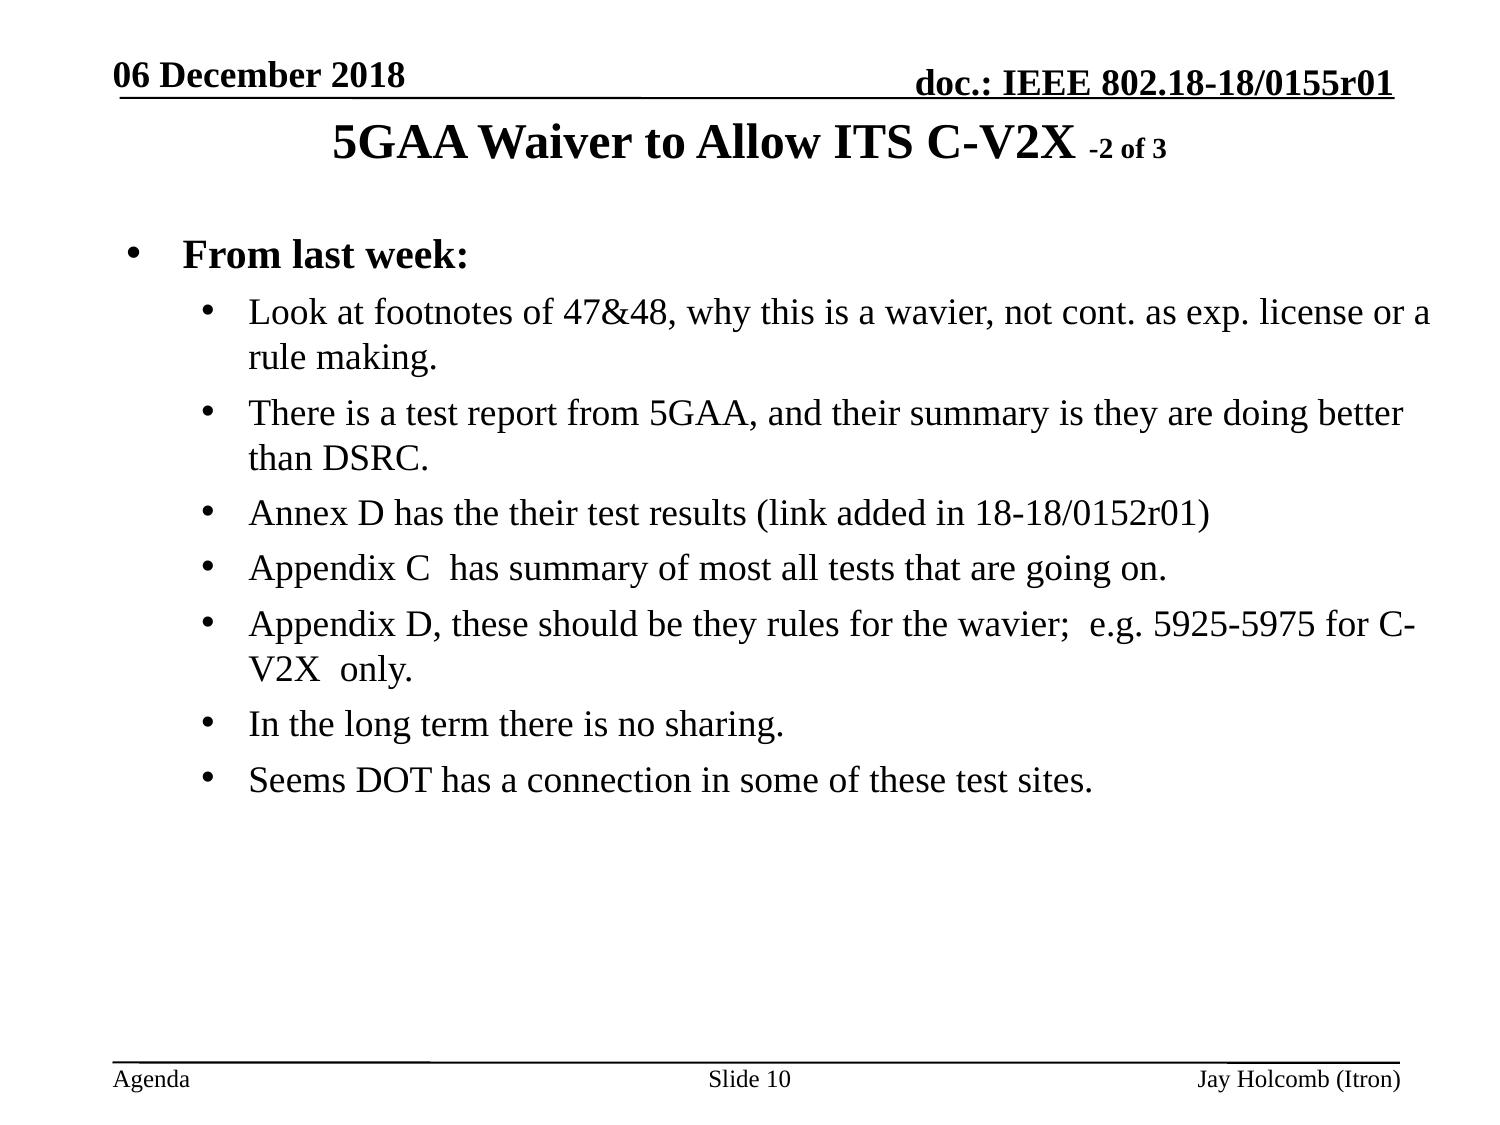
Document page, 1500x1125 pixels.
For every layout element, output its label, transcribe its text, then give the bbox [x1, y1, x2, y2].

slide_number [112, 49, 488, 95]
footer Jay Holcomb (Itron) [878, 1061, 1402, 1093]
list From last week: Look at footnotes of 47&48, why this is a wavier, not cont. as exp. license or a rule making. There is a test report from 5GAA, and their summary is they are doing better than DSRC. Annex D has the their test results (link added in 18-18/0152r01) Appendix C has summary of most all tests that are going on. Appendix D, these should be they rules for the wavier; e.g. 5925-5975 for C-V2X only. In the long term there is no sharing. Seems DOT has a connection in some of these test sites. [111, 219, 1475, 1088]
title 5GAA Waiver to Allow ITS C-V2X -2 of 3 [112, 100, 1388, 176]
slide_number Slide 10 [699, 1061, 800, 1123]
